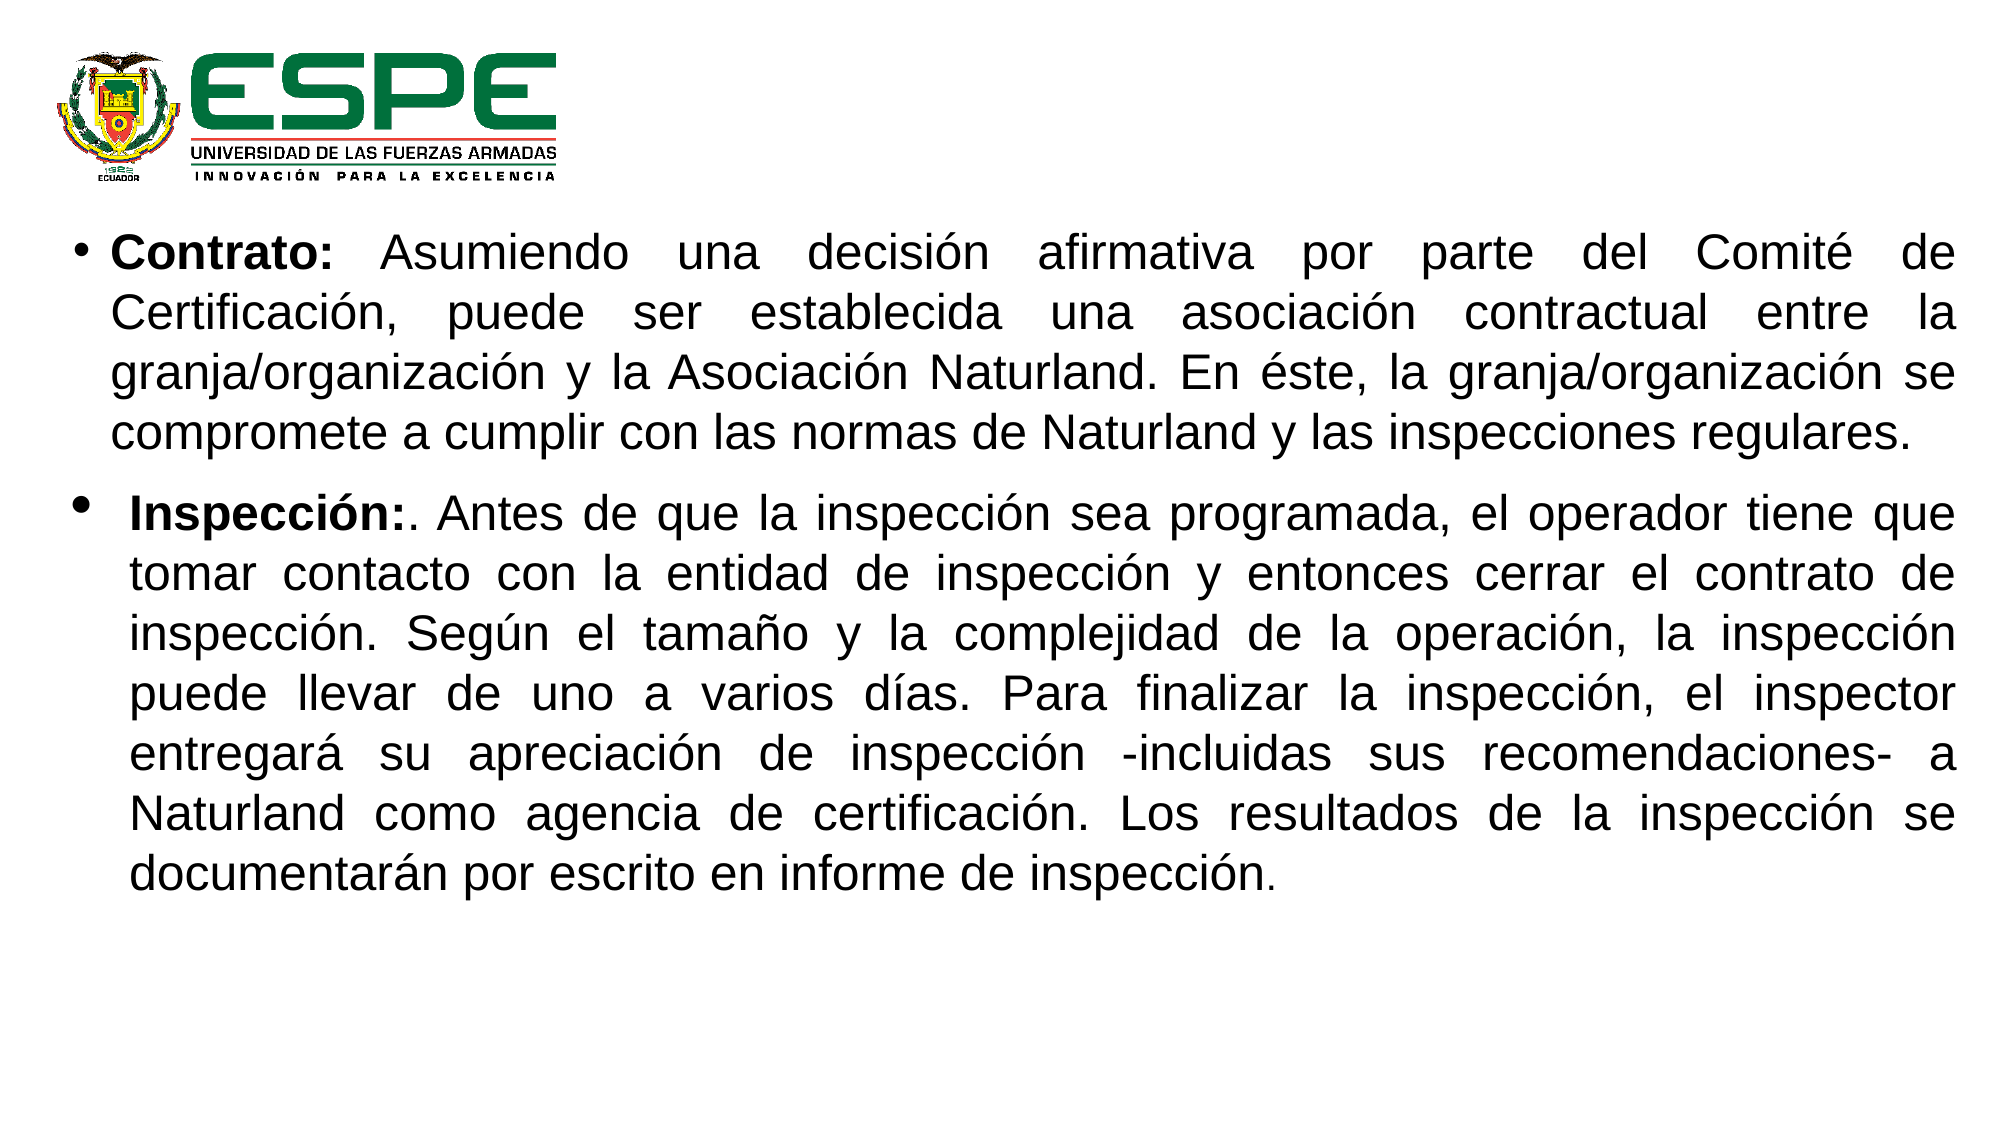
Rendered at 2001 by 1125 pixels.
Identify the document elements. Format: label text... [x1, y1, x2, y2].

picture [57, 52, 556, 181]
list Contrato: Asumiendo una decisión afirmativa por parte del Comité de Certificación, puede ser establecida una asociación contractual entre la granja/organización y la Asociación Naturland. En éste, la granja/organización se compromete a cumplir con las normas de Naturland y las inspecciones regulares. Inspección:. Antes de que la inspección sea programada, el operador tiene que tomar contacto con la entidad de inspección y entonces cerrar el contrato de inspección. Según el tamaño y la complejidad de la operación, la inspección puede llevar de uno a varios días. Para finalizar la inspección, el inspector entregará su apreciación de inspección -incluidas sus recomendaciones- a Naturland como agencia de certificación. Los resultados de la inspección se documentarán por escrito en informe de inspección. [57, 211, 1972, 1068]
